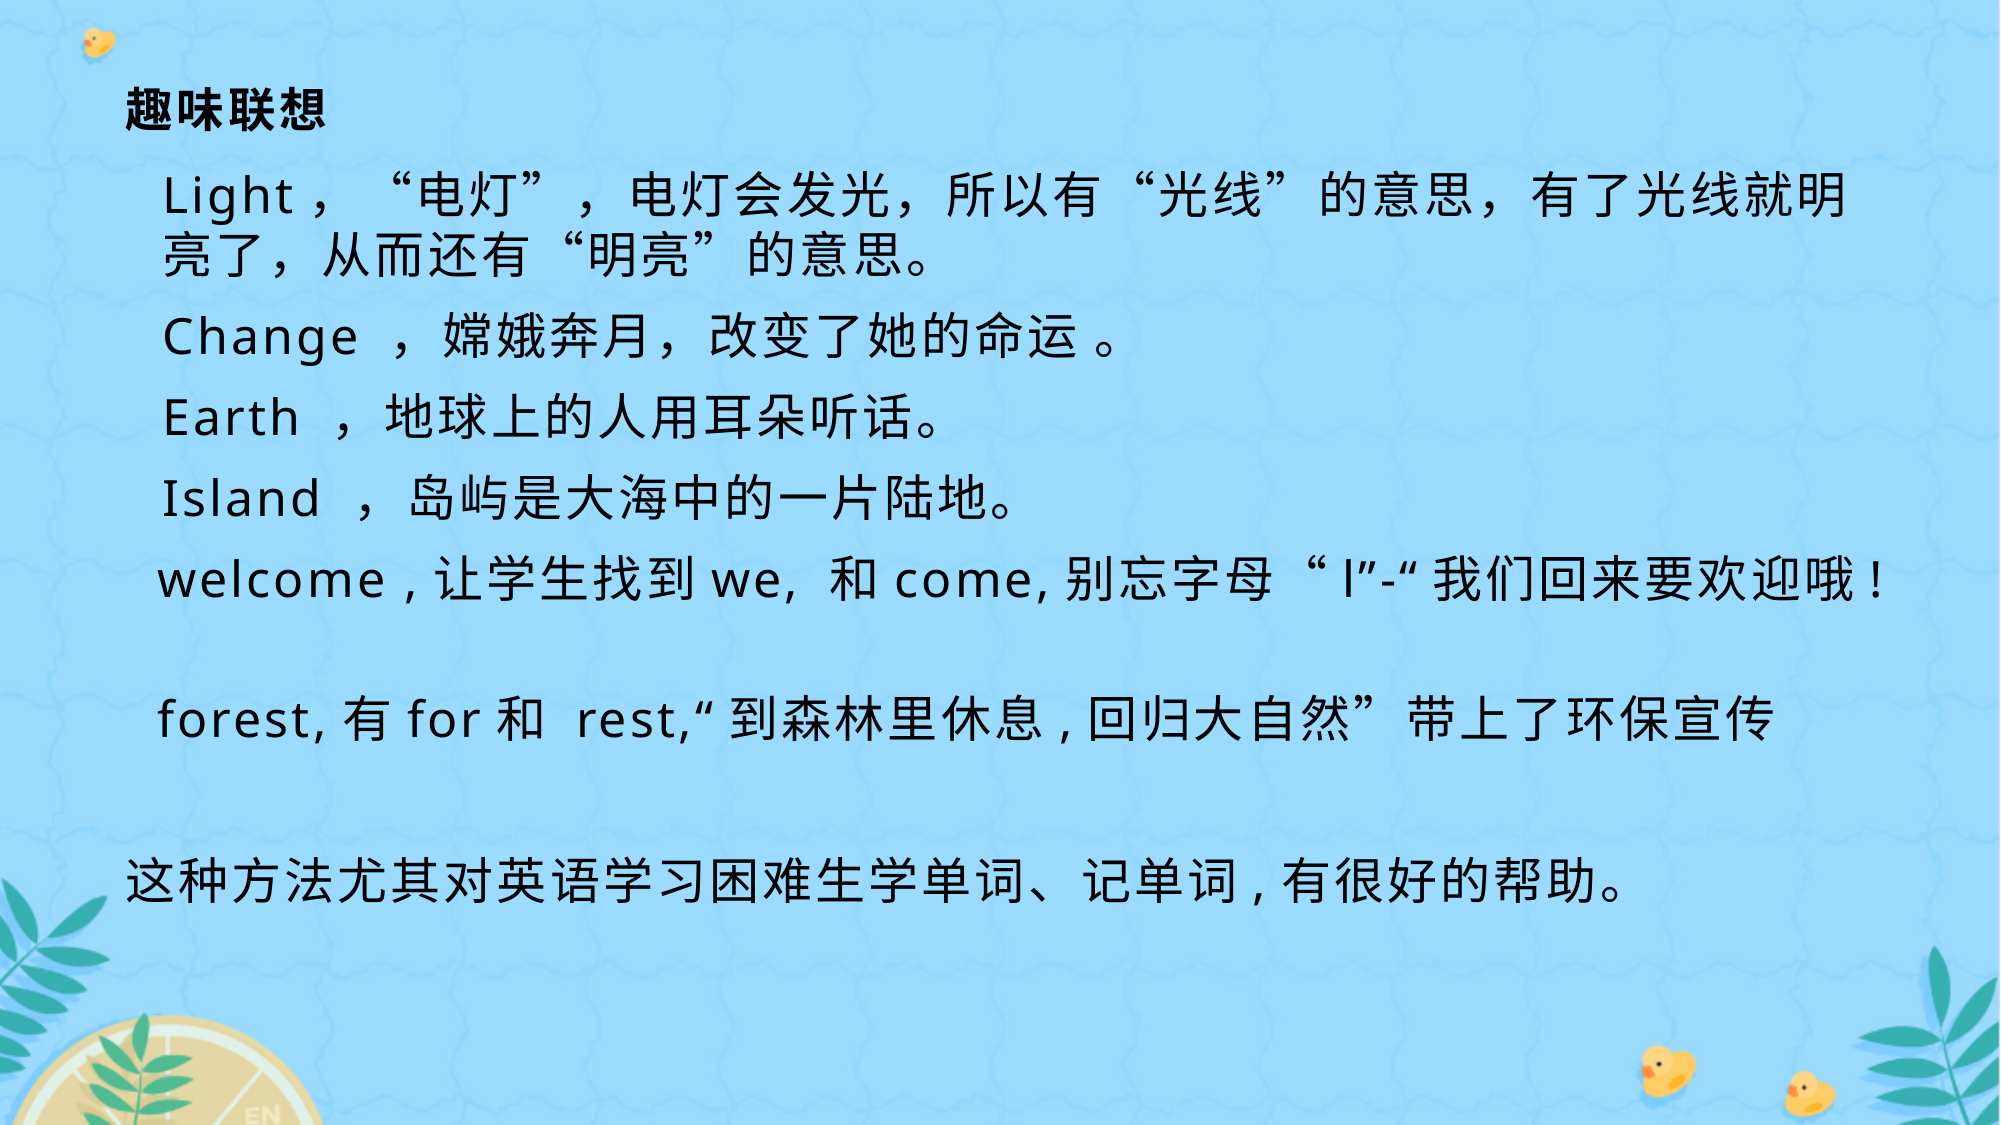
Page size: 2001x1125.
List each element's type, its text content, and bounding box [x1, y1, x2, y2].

list Light，“电灯”，电灯会发光，所以有“光线”的意思，有了光线就明亮了，从而还有“明亮”的意思。 Change ，嫦娥奔月，改变了她的命运 。 Earth ，地球上的人用耳朵听话。 Island ，岛屿是大海中的一片陆地。 welcome ,让学生找到we, 和come,别忘字母“l”-“我们回来要欢迎哦! forest,有for和 rest,“到森林里休息,回归大自然”带上了环保宣传 这种方法尤其对英语学习困难生学单词、记单词,有很好的帮助。 [109, 156, 1891, 1041]
picture [0, 0, 2001, 1125]
title 趣味联想 [109, 72, 1891, 146]
